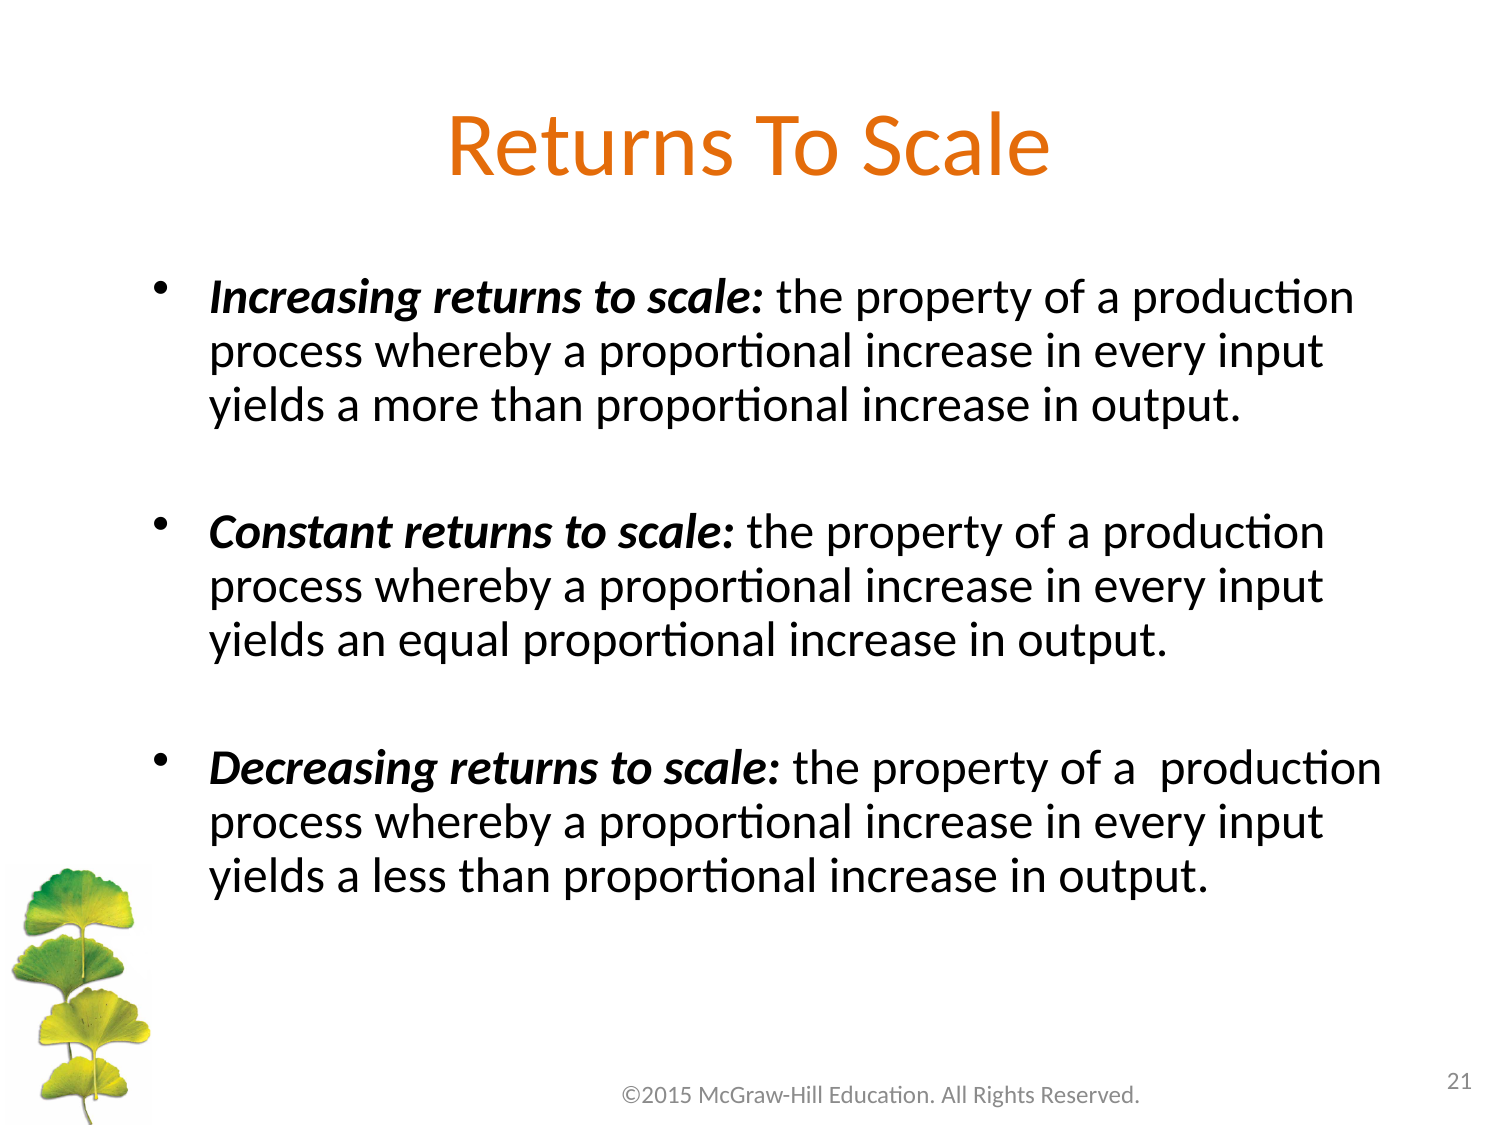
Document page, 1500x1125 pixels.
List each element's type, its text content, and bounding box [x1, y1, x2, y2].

slide_number 21 [1374, 1050, 1488, 1110]
title Returns To Scale [75, 45, 1425, 233]
text_box Increasing returns to scale: the property of a production process whereby a proportional increase in every input yields a more than proportional increase in output. Constant returns to scale: the property of a production process whereby a proportional increase in every input yields an equal proportional increase in output. Decreasing returns to scale: the property of a production process whereby a proportional increase in every input yields a less than proportional increase in output. [137, 262, 1450, 1013]
picture [5, 864, 152, 1125]
footer ©2015 McGraw-Hill Education. All Rights Reserved. [587, 1064, 1175, 1124]
